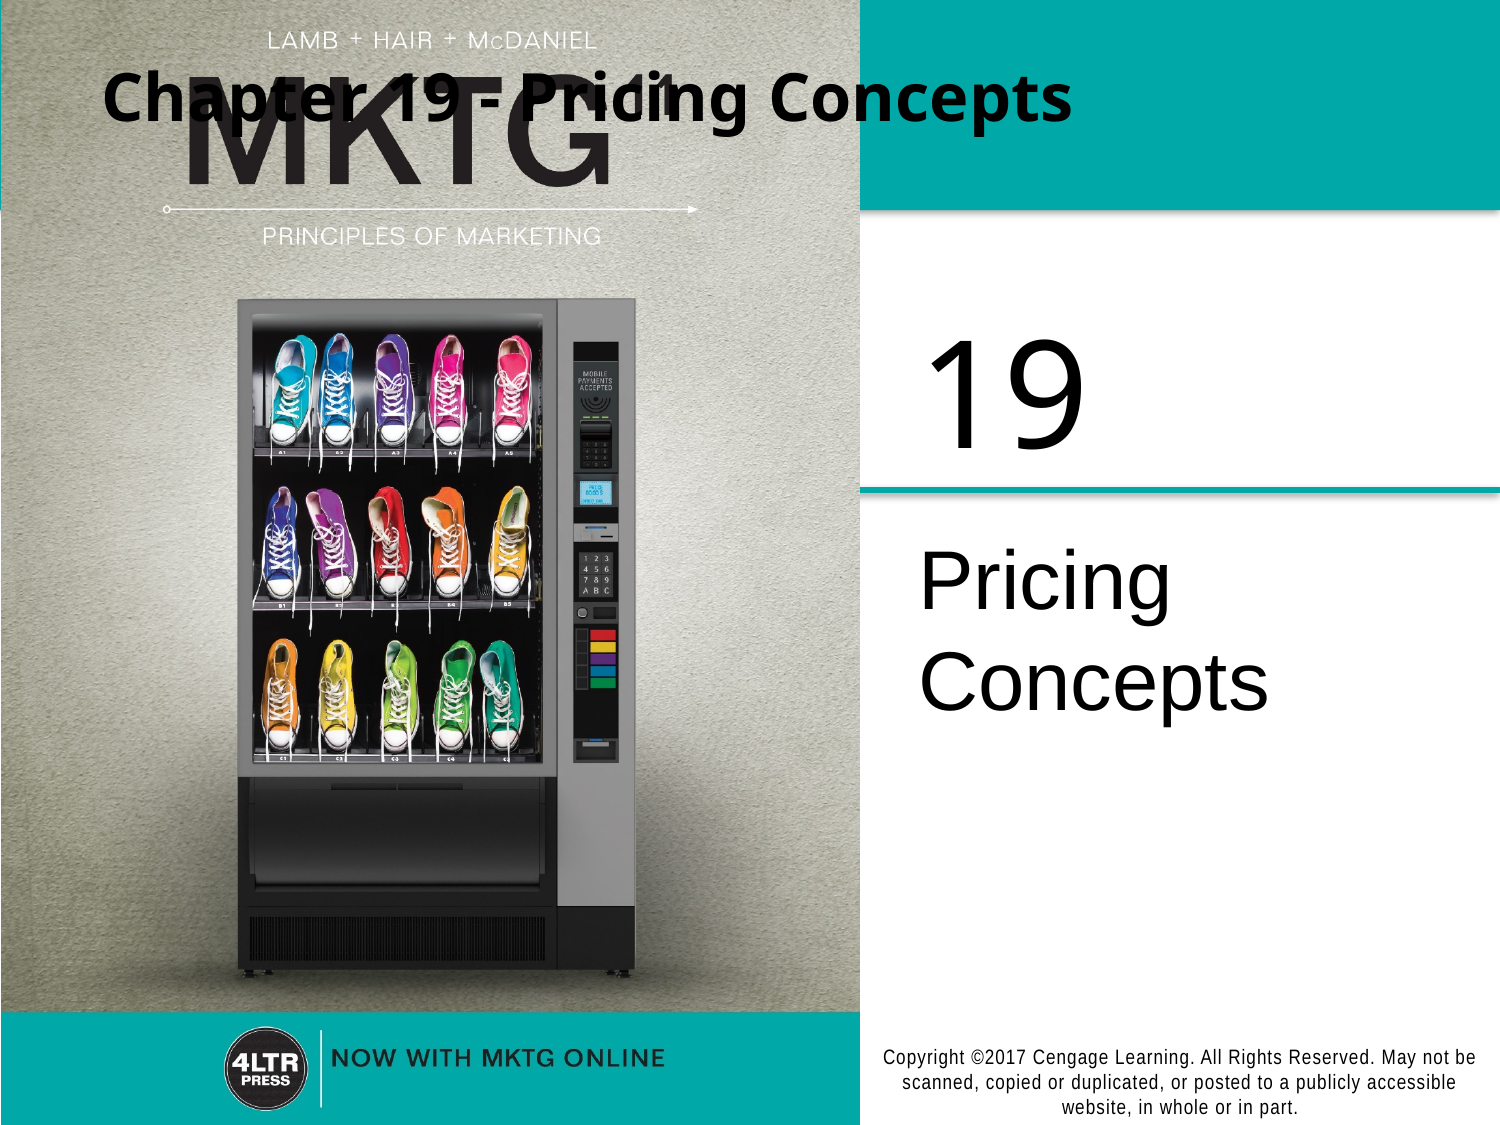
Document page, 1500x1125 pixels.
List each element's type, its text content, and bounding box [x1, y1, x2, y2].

title Chapter 19 - Pricing Concepts [86, 0, 1437, 188]
picture [1, 0, 860, 1125]
footer Copyright ©2017 Cengage Learning. All Rights Reserved. May not be scanned, copied or duplicated, or posted to a publicly accessible website, in whole or in part. [860, 1015, 1500, 1125]
